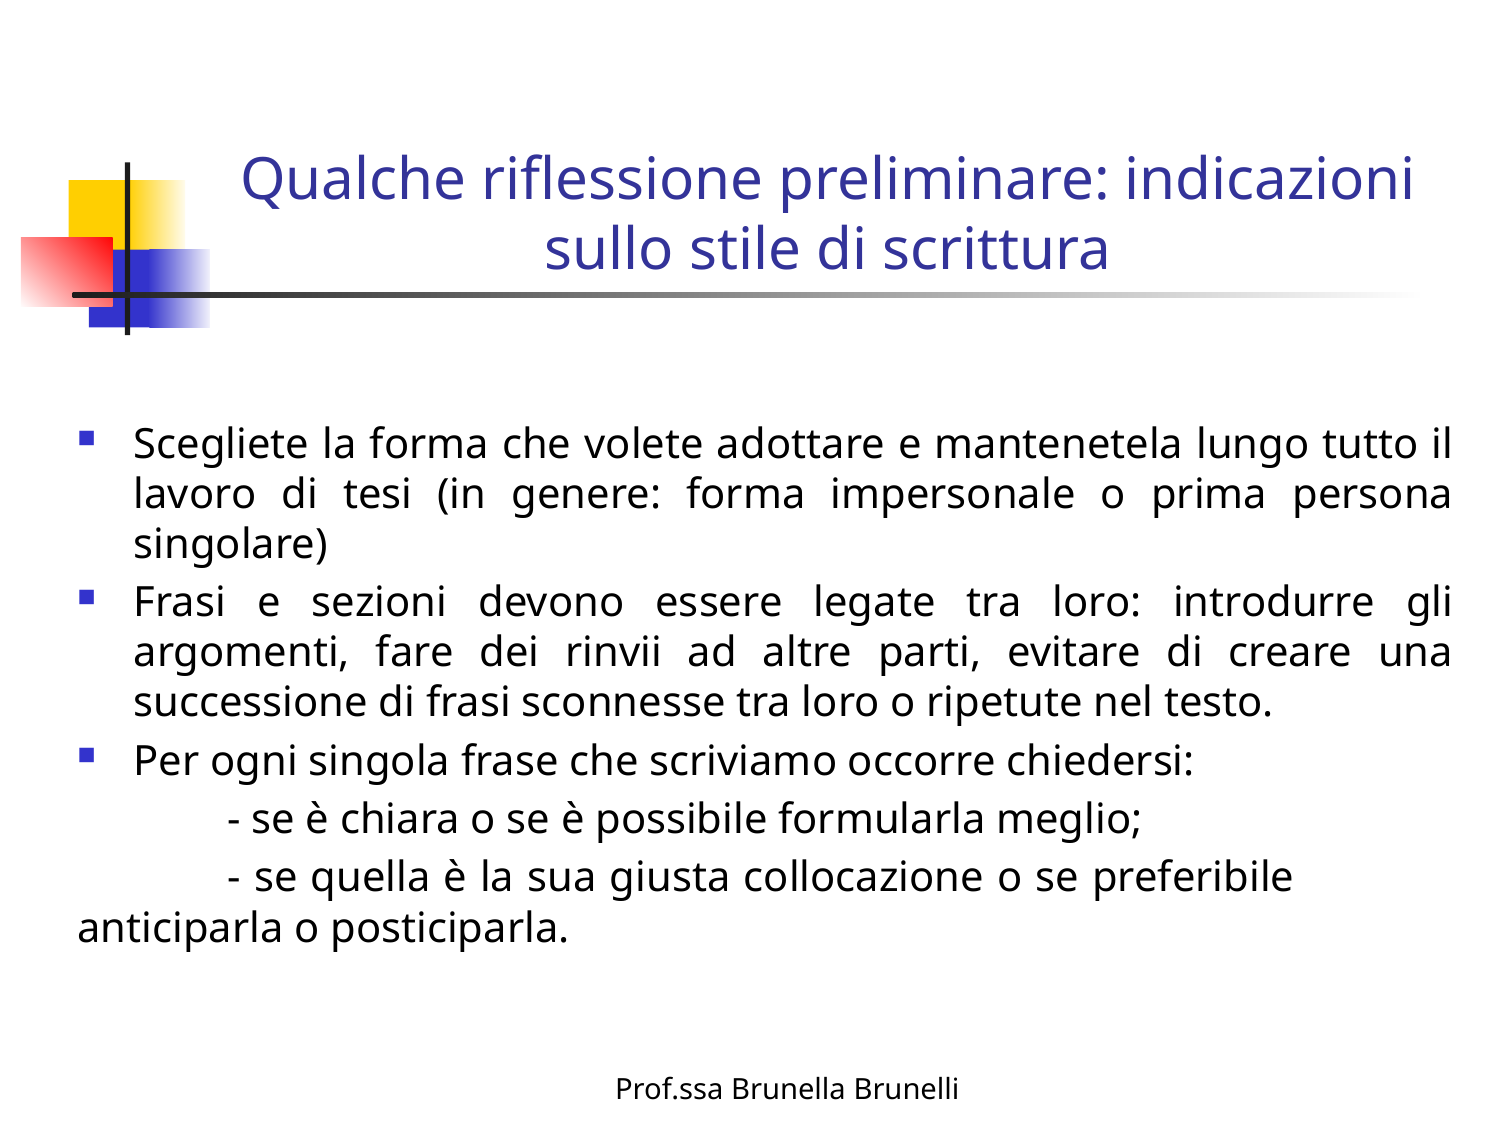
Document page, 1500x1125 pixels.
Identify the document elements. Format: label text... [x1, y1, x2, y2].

footer Prof.ssa Brunella Brunelli [549, 1037, 1026, 1113]
title Qualche riflessione preliminare: indicazioni sullo stile di scrittura [188, 101, 1468, 289]
list Scegliete la forma che volete adottare e mantenetela lungo tutto il lavoro di tesi (in genere: forma impersonale o prima persona singolare) Frasi e sezioni devono essere legate tra loro: introdurre gli argomenti, fare dei rinvii ad altre parti, evitare di creare una successione di frasi sconnesse tra loro o ripetute nel testo. Per ogni singola frase che scriviamo occorre chiedersi: - se è chiara o se è possibile formularla meglio; - se quella è la sua giusta collocazione o se preferibile anticiparla o posticiparla. [62, 331, 1469, 1006]
